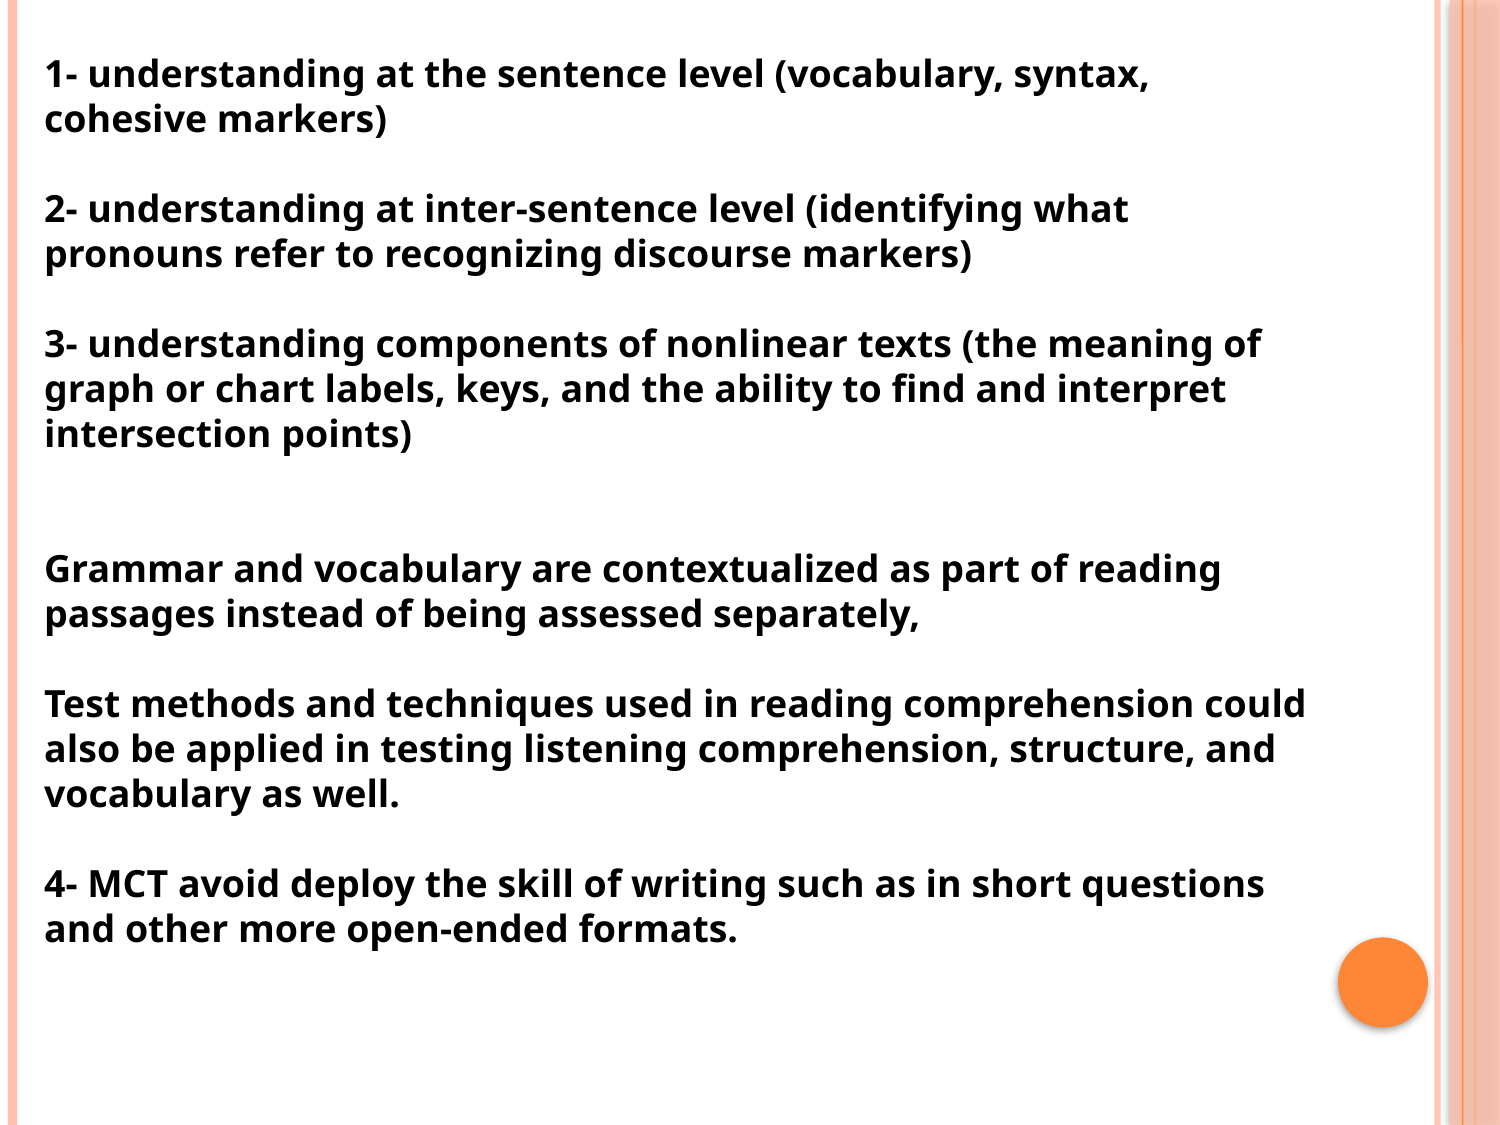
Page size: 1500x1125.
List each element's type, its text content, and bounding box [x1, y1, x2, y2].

text_box 1- understanding at the sentence level (vocabulary, syntax, cohesive markers) 2- understanding at inter-sentence level (identifying what pronouns refer to recognizing discourse markers) 3- understanding components of nonlinear texts (the meaning of graph or chart labels, keys, and the ability to find and interpret intersection points) Grammar and vocabulary are contextualized as part of reading passages instead of being assessed separately, Test methods and techniques used in reading comprehension could also be applied in testing listening comprehension, structure, and vocabulary as well. 4- MCT avoid deploy the skill of writing such as in short questions and other more open-ended formats. [29, 42, 1353, 1125]
